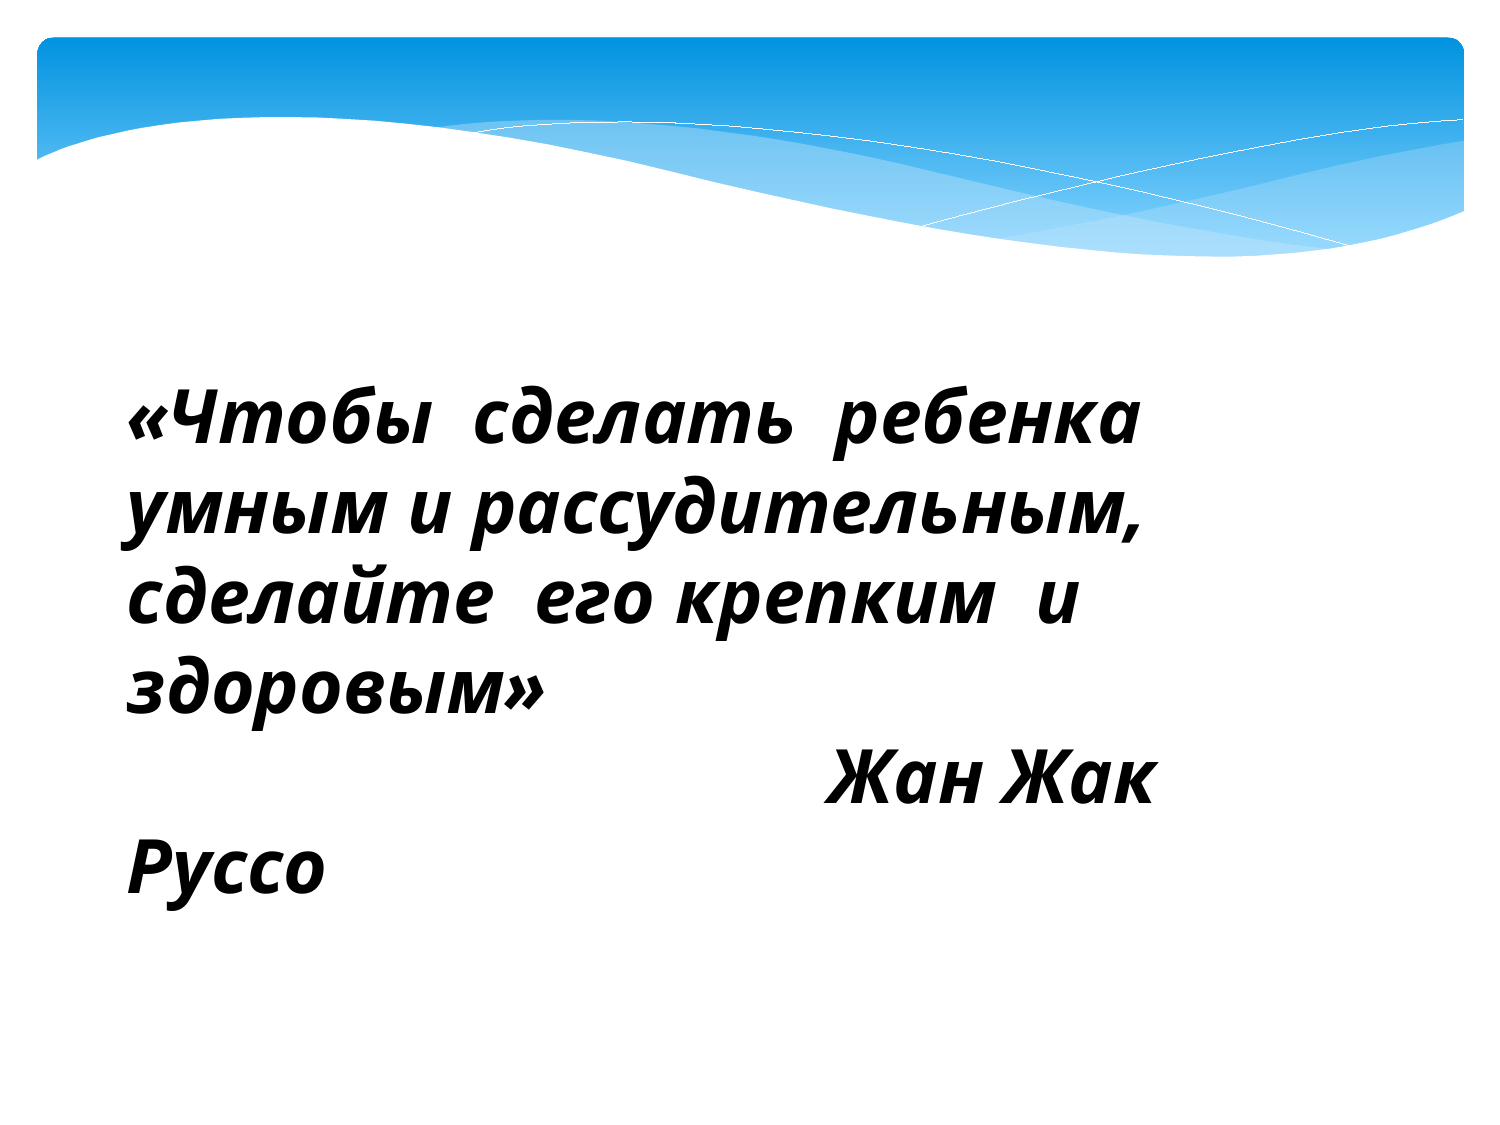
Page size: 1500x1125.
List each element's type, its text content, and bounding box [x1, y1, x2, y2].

text_box «Чтобы сделать ребенка умным и рассудительным, сделайте его крепким и здоровым» Жан Жак Руссо [112, 361, 1376, 917]
